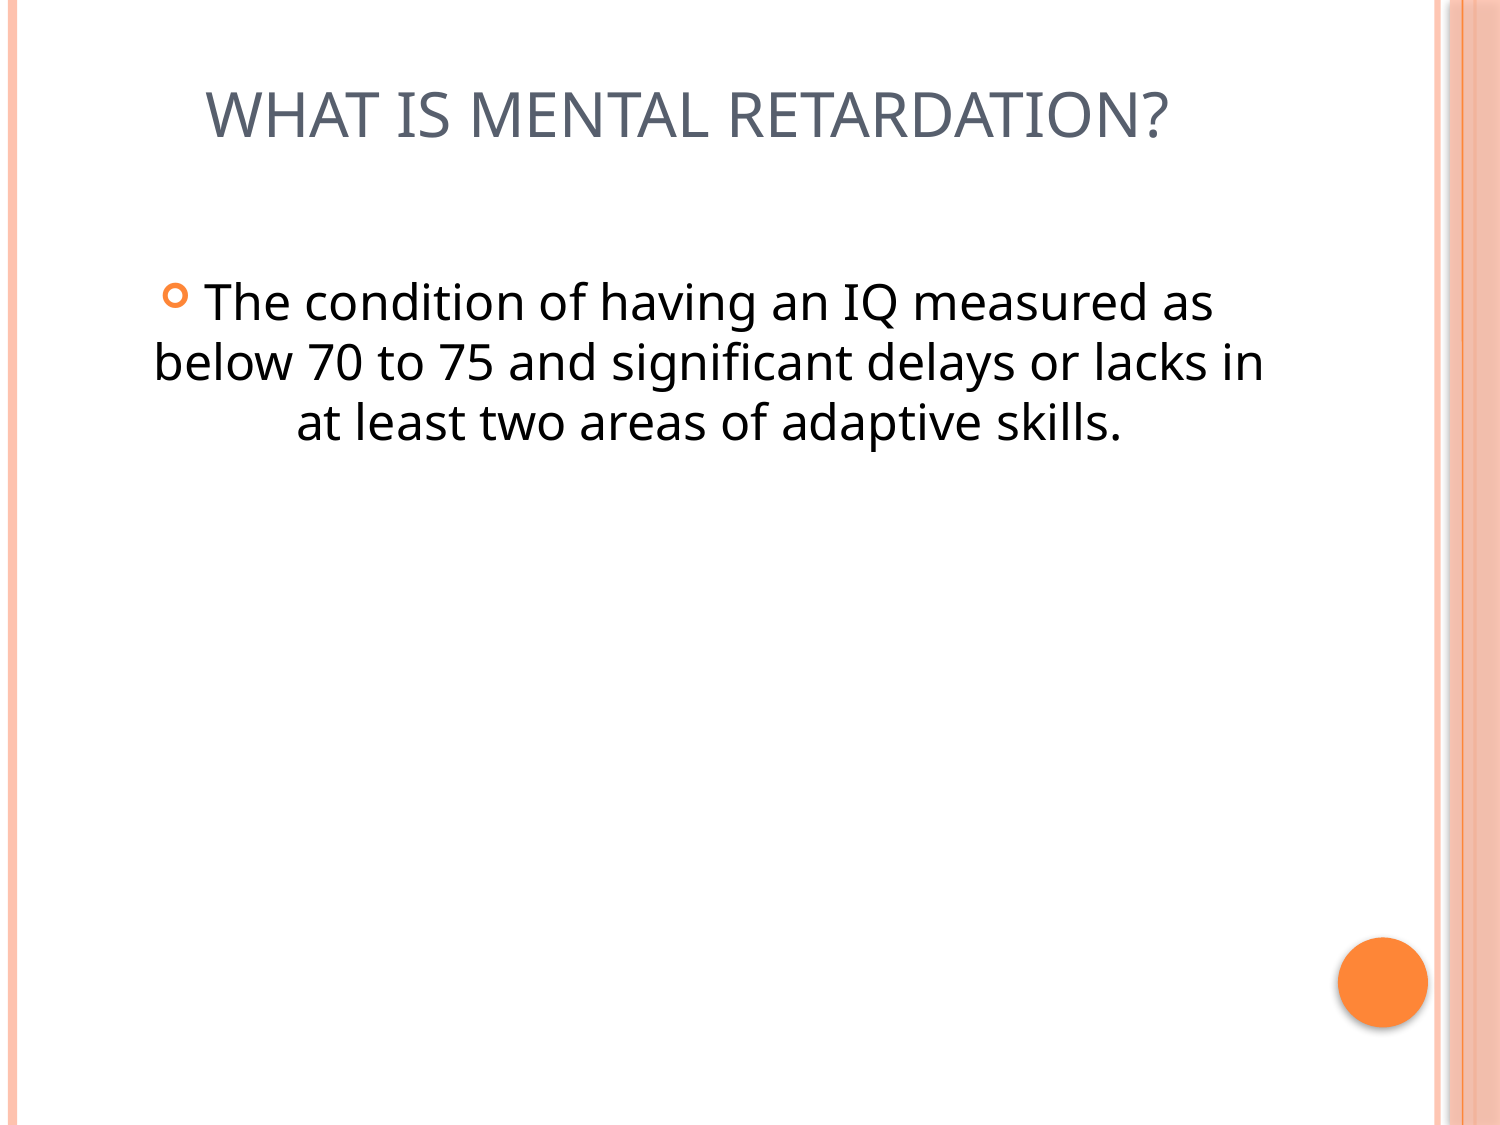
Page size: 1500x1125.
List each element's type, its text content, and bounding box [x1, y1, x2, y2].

list The condition of having an IQ measured as below 70 to 75 and significant delays or lacks in at least two areas of adaptive skills. [75, 262, 1300, 1062]
title What is mental retardation? [75, 45, 1300, 233]
